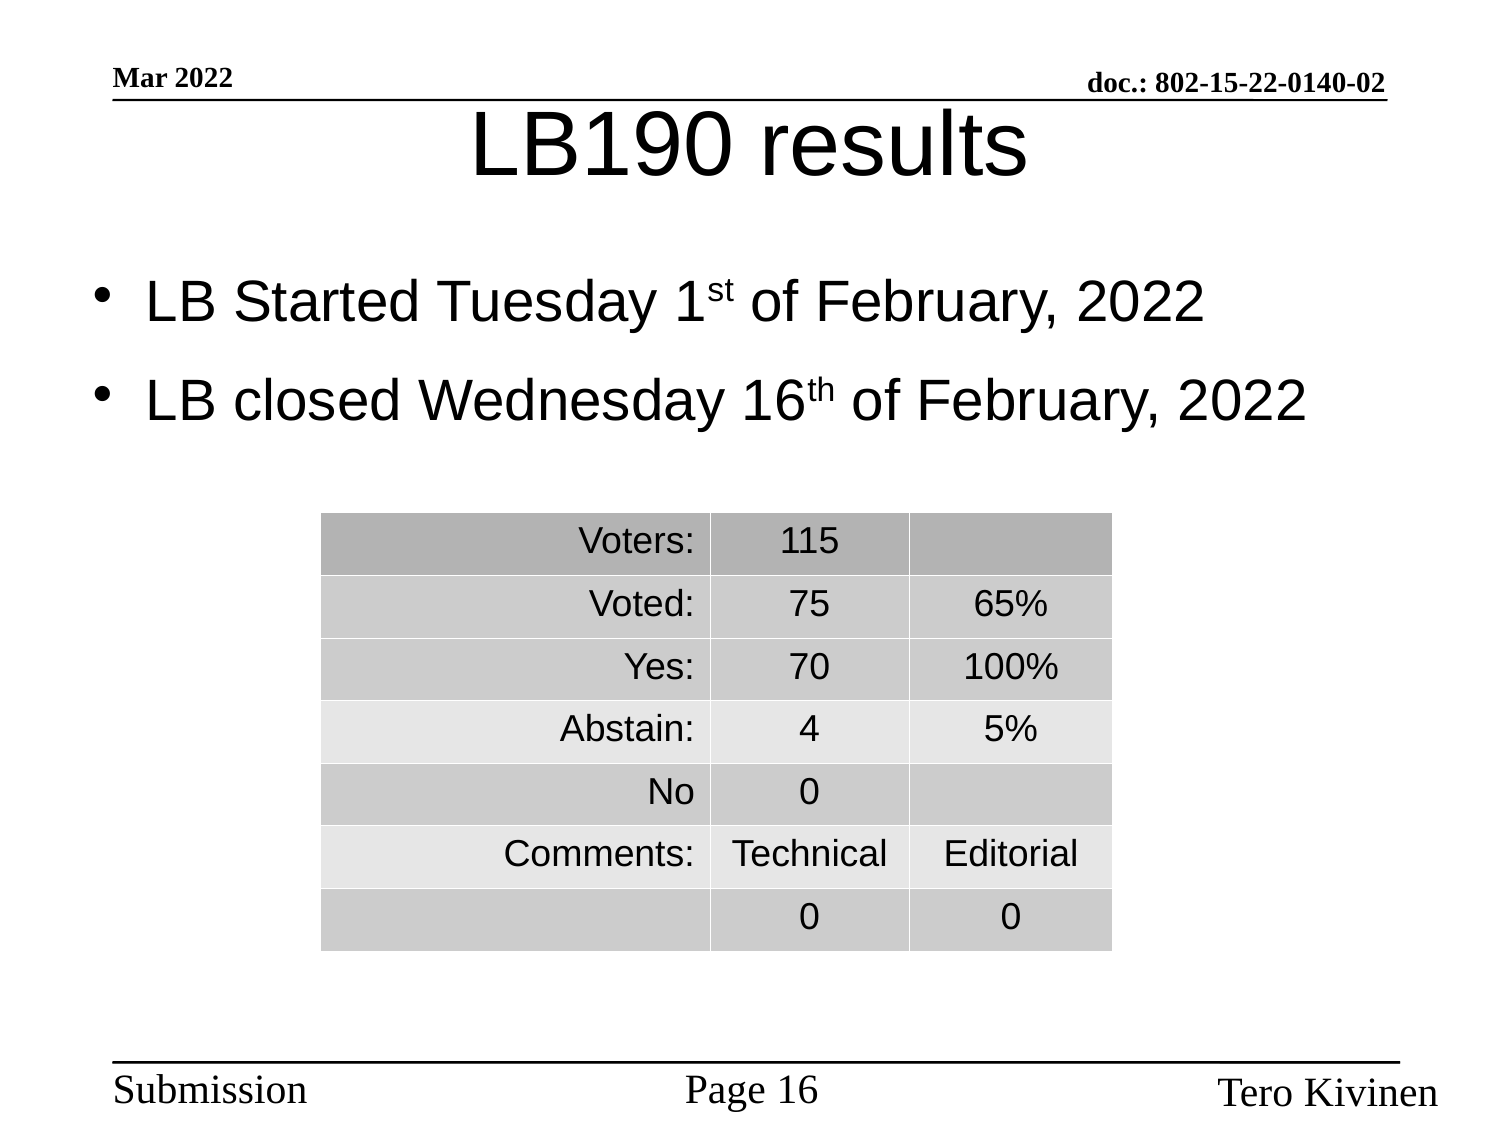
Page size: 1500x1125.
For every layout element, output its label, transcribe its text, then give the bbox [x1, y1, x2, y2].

table_cell 70 [711, 639, 909, 700]
table_cell 5% [910, 701, 1112, 763]
table_cell 4 [711, 701, 909, 763]
table_cell Voted: [321, 576, 710, 638]
table_header 115 [711, 513, 909, 575]
table_cell No [321, 764, 710, 825]
table_cell Editorial [910, 826, 1112, 888]
table_header [910, 513, 1112, 575]
table_cell Abstain: [321, 701, 710, 763]
table_cell [910, 764, 1112, 825]
table_cell 0 [910, 889, 1112, 951]
table_cell 0 [711, 764, 909, 825]
table_cell 75 [711, 576, 909, 638]
text_box LB Started Tuesday 1st of February, 2022 LB closed Wednesday 16th of February, 2022 [74, 263, 1425, 620]
table_cell Comments: [321, 826, 710, 888]
table_cell [321, 889, 710, 951]
table_cell Technical [711, 826, 909, 888]
table_cell 65% [910, 576, 1112, 638]
table_cell Yes: [321, 639, 710, 700]
table_cell 0 [711, 889, 909, 951]
table_cell 100% [910, 639, 1112, 700]
text_box LB190 results [74, 44, 1425, 233]
table_header Voters: [321, 513, 710, 575]
